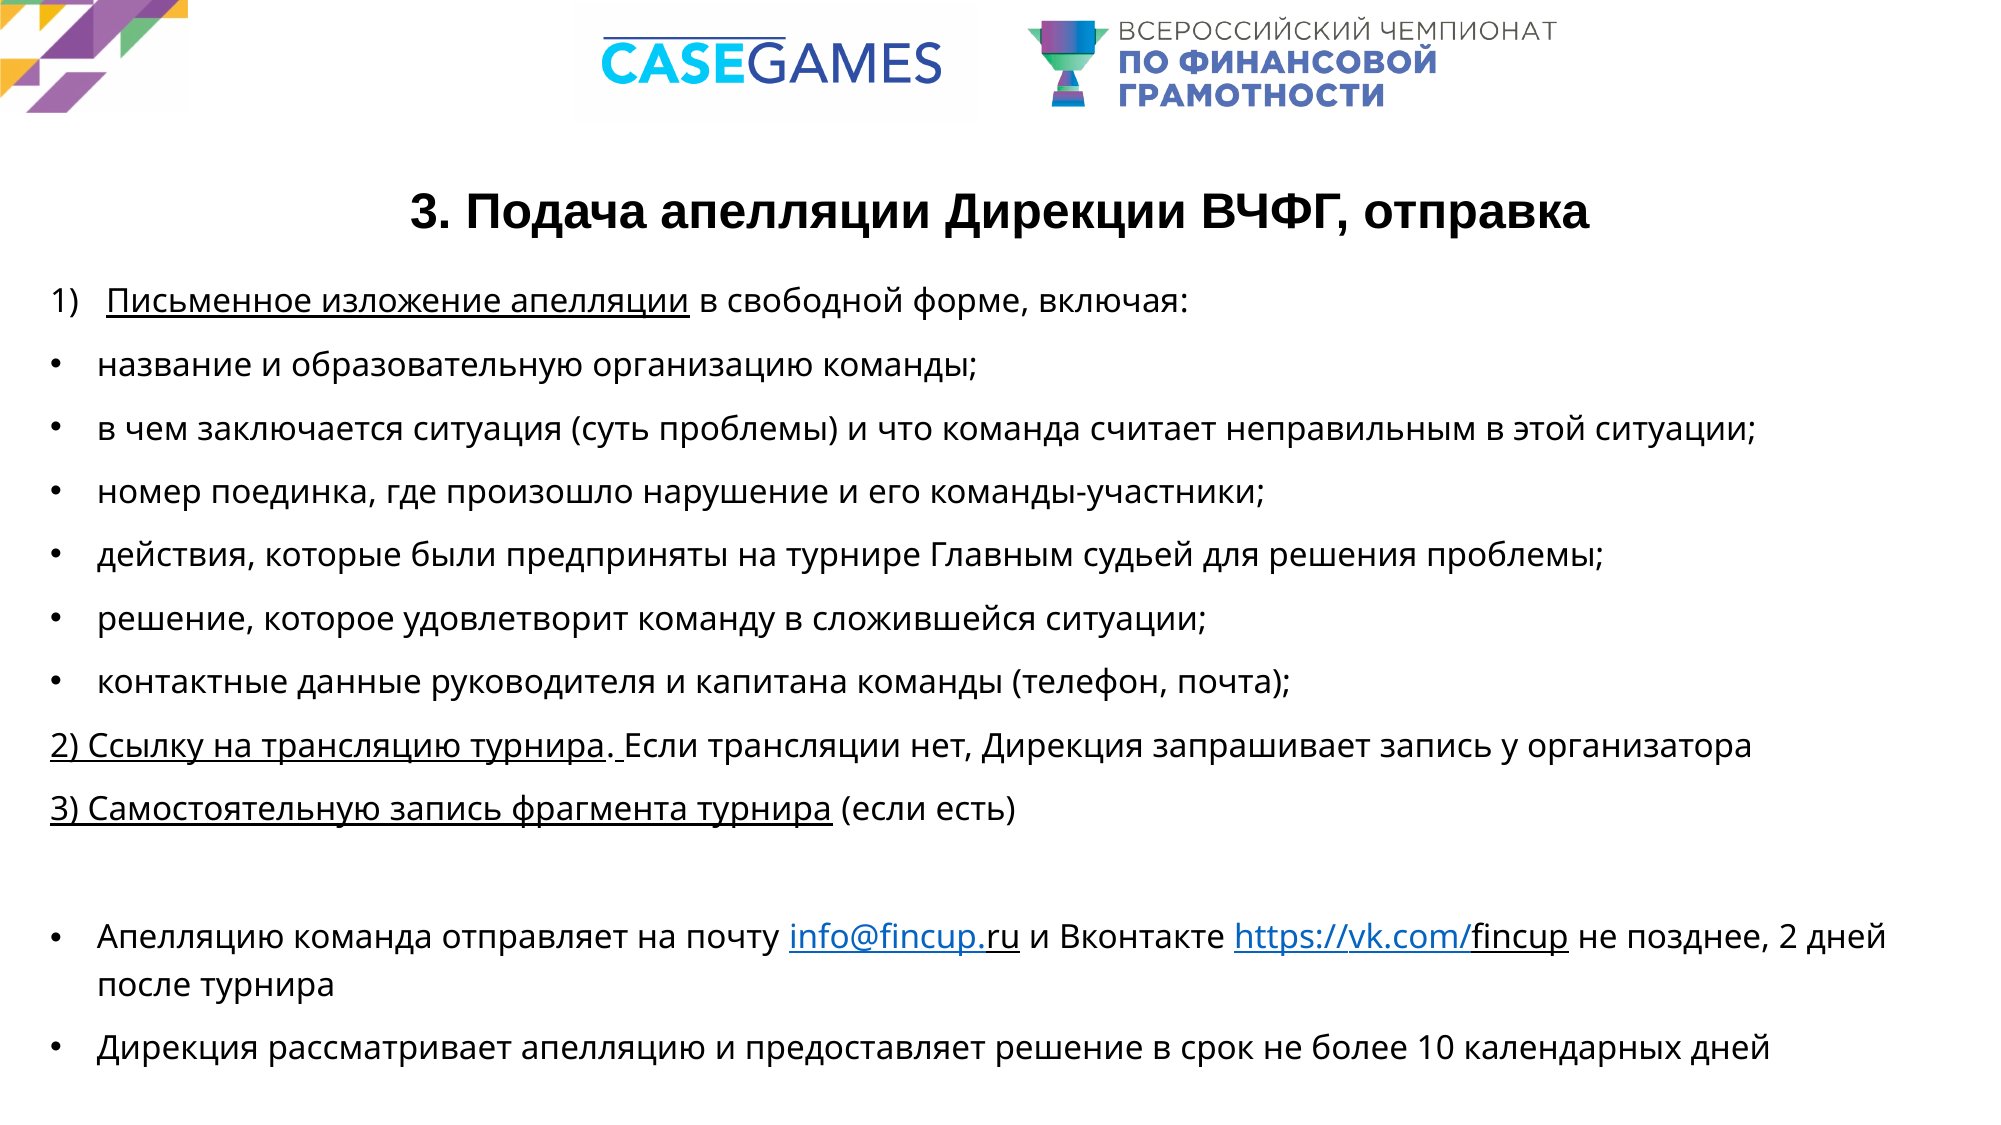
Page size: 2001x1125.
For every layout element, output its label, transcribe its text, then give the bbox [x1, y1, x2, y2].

picture [999, 0, 1584, 124]
picture [574, 2, 977, 122]
picture [1, 0, 187, 150]
subtitle Письменное изложение апелляции в свободной форме, включая: название и образовательную организацию команды; в чем заключается ситуация (суть проблемы) и что команда считает неправильным в этой ситуации; номер поединка, где произошло нарушение и его команды-участники; действия, которые были предприняты на турнире Главным судьей для решения проблемы; решение, которое удовлетворит команду в сложившейся ситуации; контактные данные руководителя и капитана команды (телефон, почта); 2) Ссылку на трансляцию турнира. Если трансляции нет, Дирекция запрашивает запись у организатора 3) Самостоятельную запись фрагмента турнира (если есть) Апелляцию команда отправляет на почту info@fincup.ru и Вконтакте https://vk.com/fincup не позднее, 2 дней после турнира Дирекция рассматривает апелляцию и предоставляет решение в срок не более 10 календарных дней [34, 269, 1975, 1104]
title 3. Подача апелляции Дирекции ВЧФГ, отправка [0, 143, 2000, 248]
